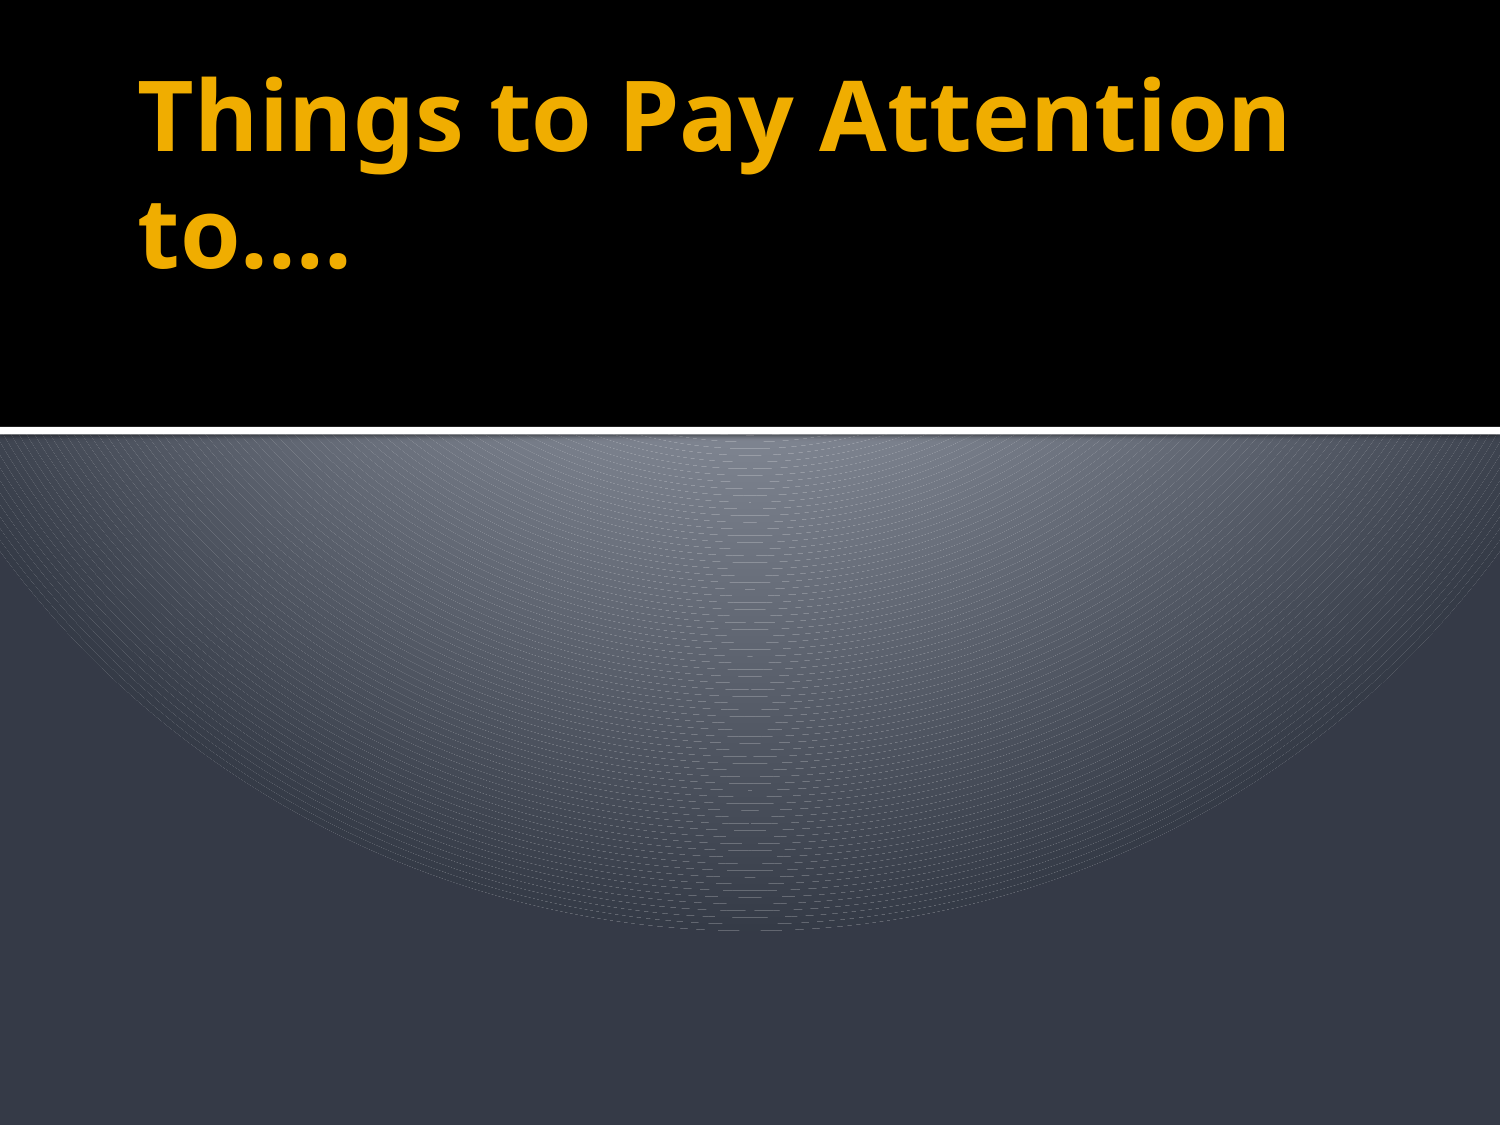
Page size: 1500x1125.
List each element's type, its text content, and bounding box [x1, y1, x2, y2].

title Things to Pay Attention to…. [123, 19, 1438, 288]
